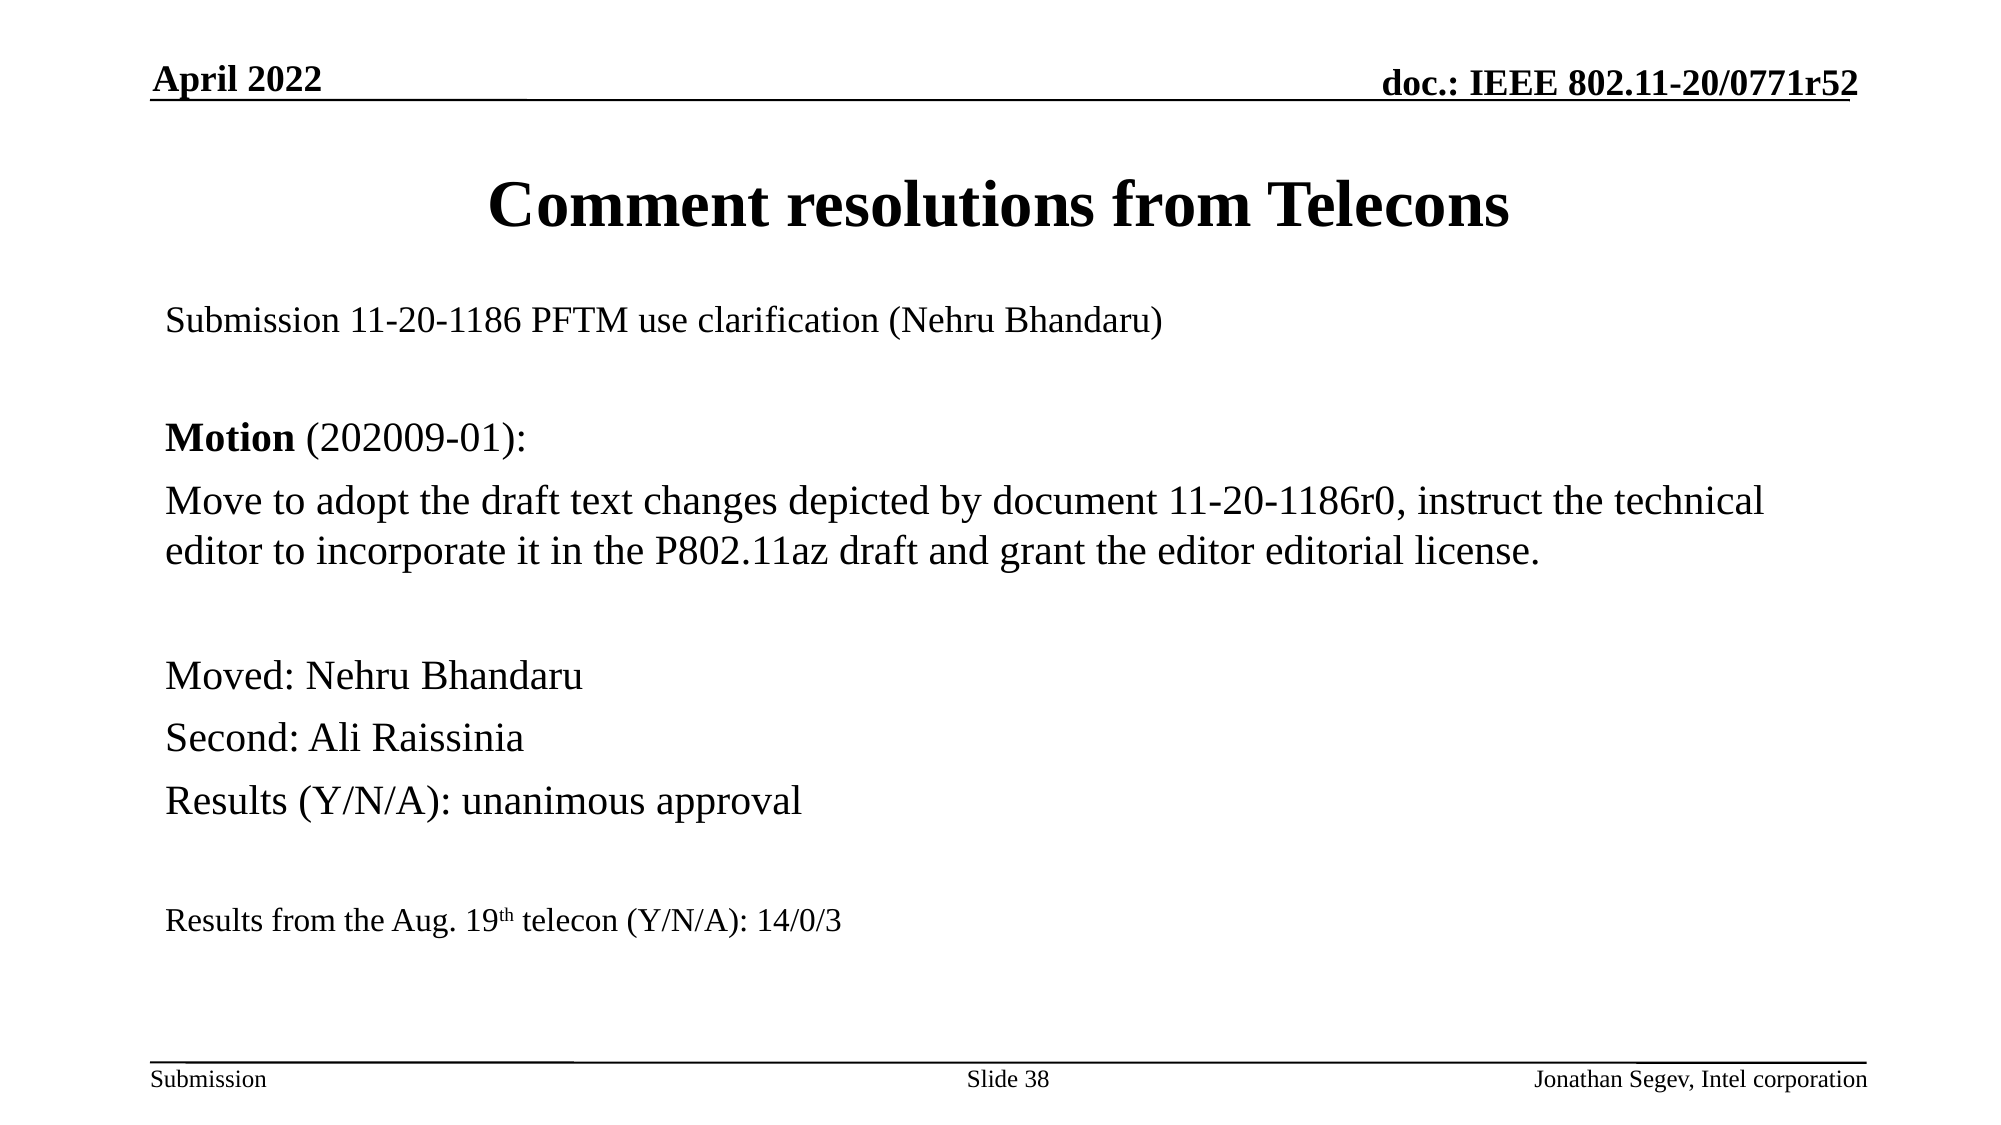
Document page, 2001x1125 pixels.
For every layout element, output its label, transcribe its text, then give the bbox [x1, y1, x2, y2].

list Submission 11-20-1186 PFTM use clarification (Nehru Bhandaru) Motion (202009-01): Move to adopt the draft text changes depicted by document 11-20-1186r0, instruct the technical editor to incorporate it in the P802.11az draft and grant the editor editorial license. Moved: Nehru Bhandaru Second: Ali Raissinia Results (Y/N/A): unanimous approval Results from the Aug. 19th telecon (Y/N/A): 14/0/3 [149, 286, 1850, 1000]
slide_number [152, 54, 563, 100]
slide_number Slide 38 [950, 1061, 1067, 1123]
footer Jonathan Segev, Intel corporation [1171, 1061, 1869, 1093]
title Comment resolutions from Telecons [149, 112, 1850, 286]
